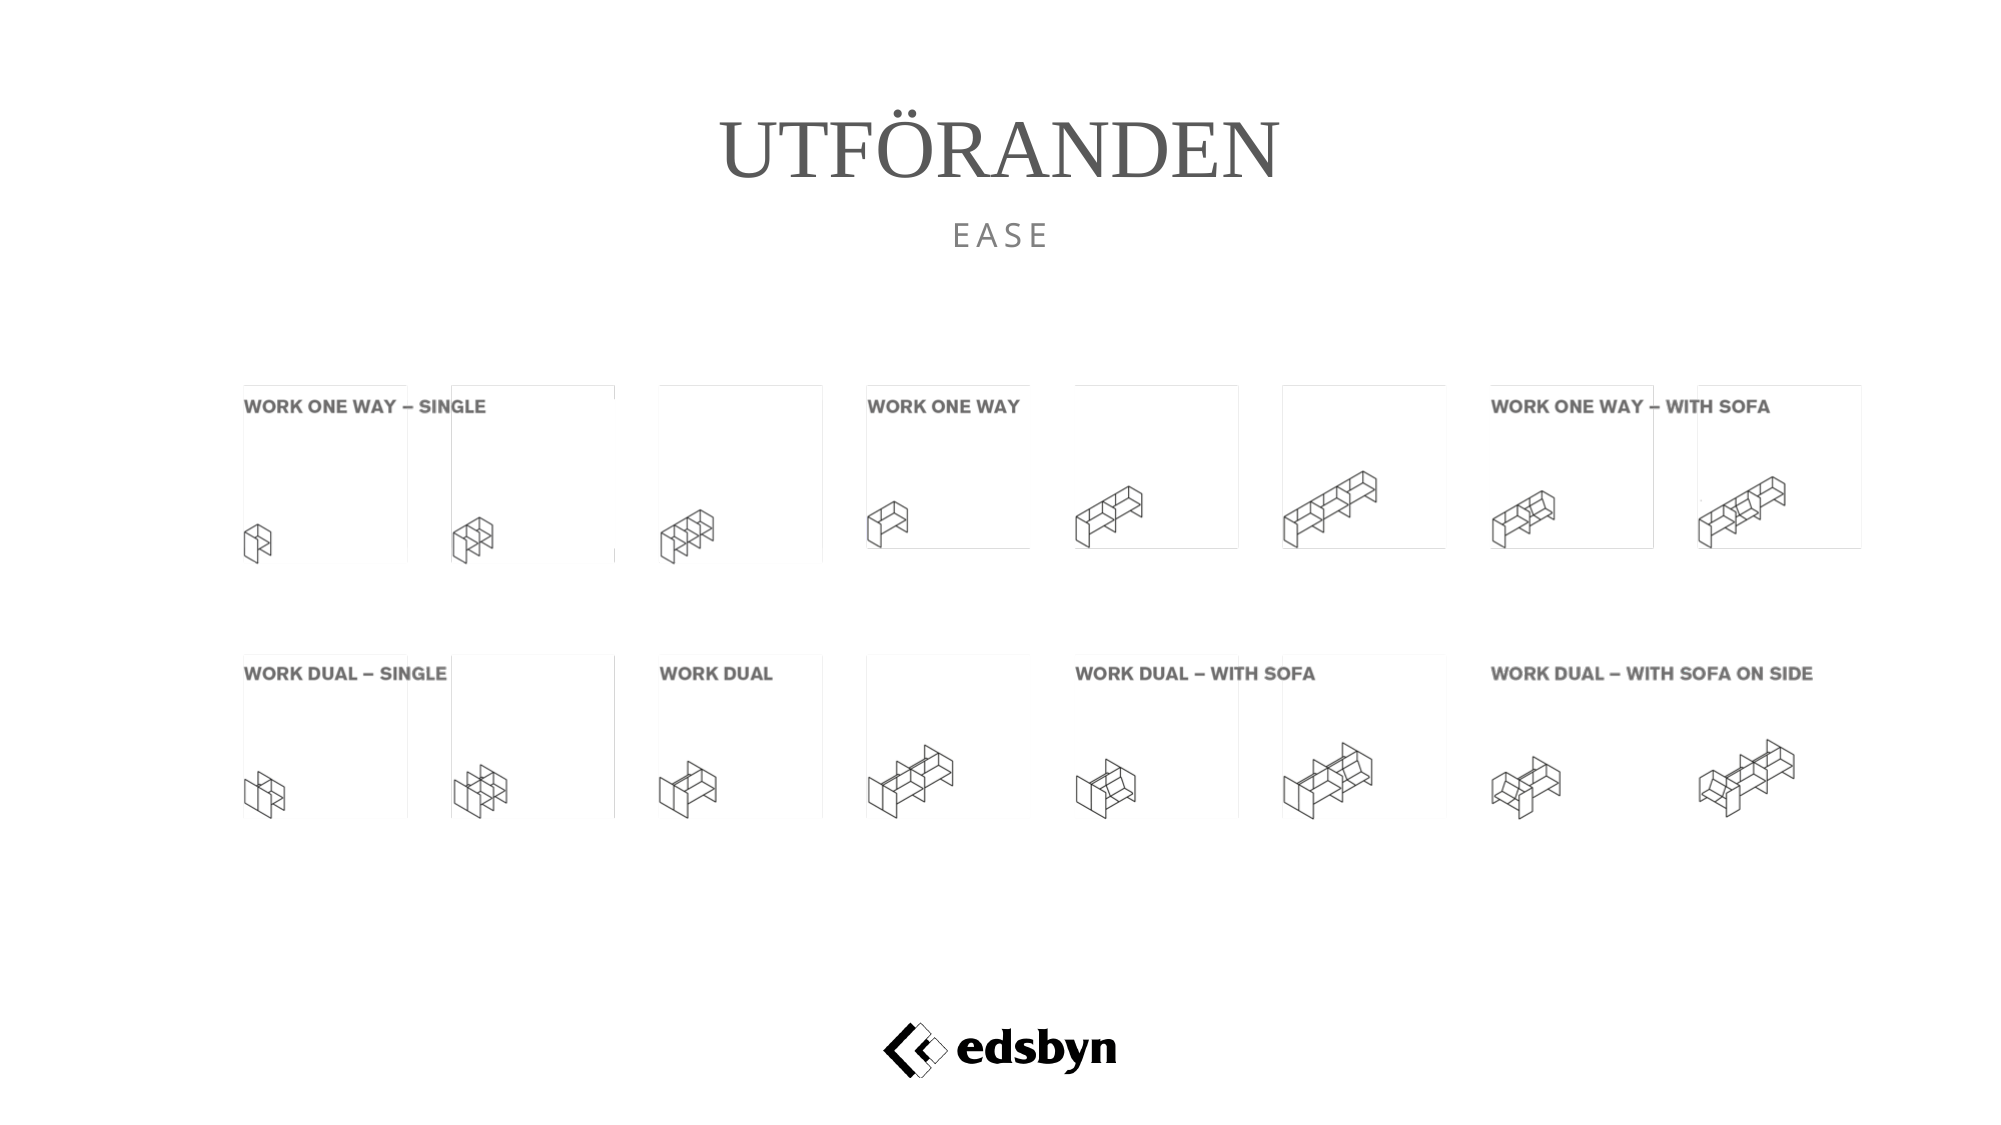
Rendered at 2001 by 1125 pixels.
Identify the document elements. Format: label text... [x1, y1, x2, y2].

list Utföranden [0, 97, 2000, 214]
picture [88, 271, 2000, 854]
list ease [0, 214, 2000, 266]
